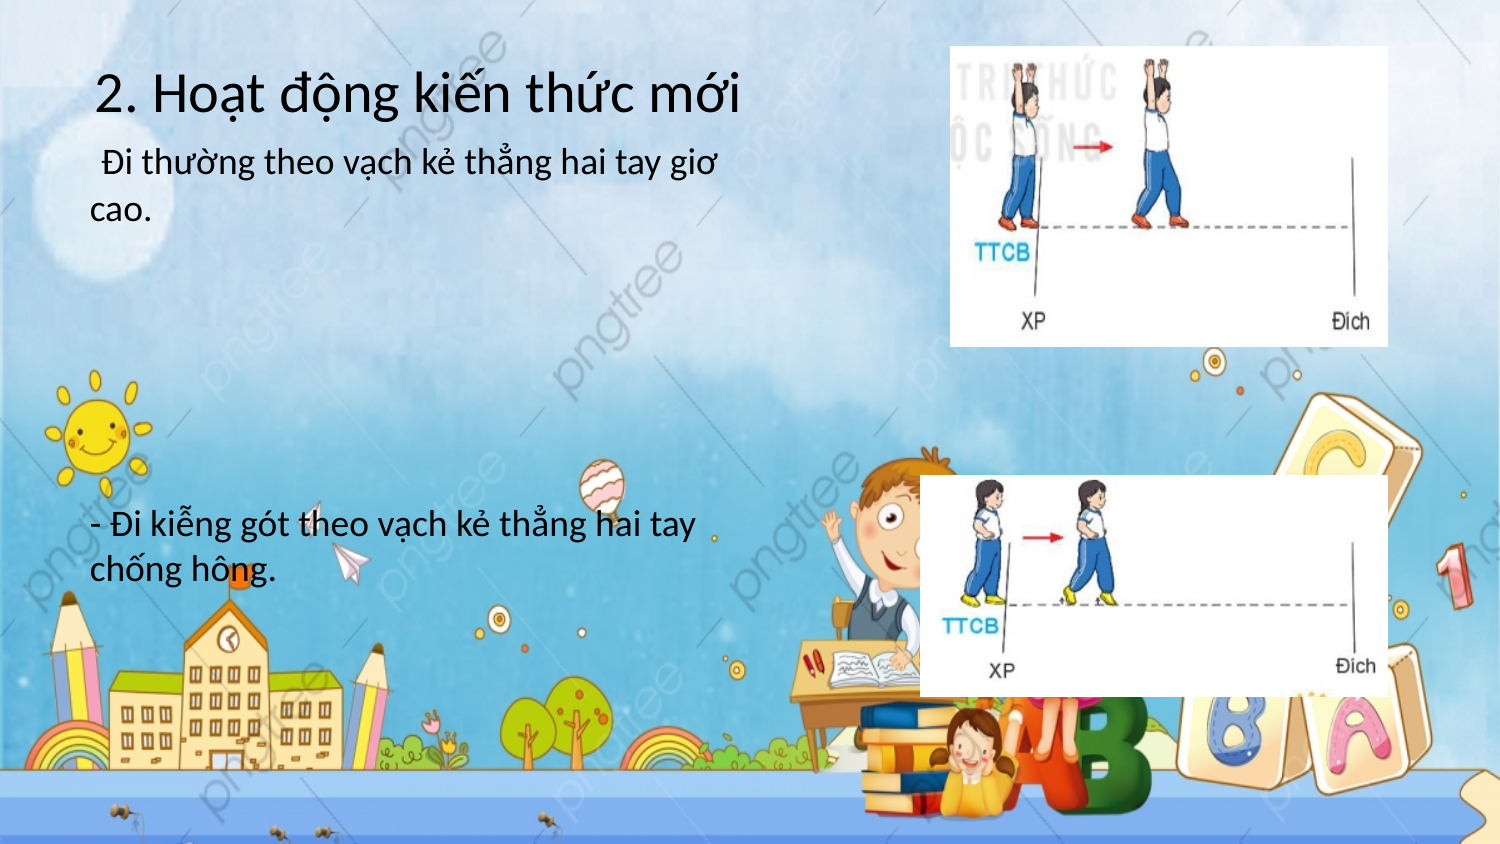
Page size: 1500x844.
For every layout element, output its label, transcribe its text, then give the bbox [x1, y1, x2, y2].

picture [0, 0, 1500, 844]
text_box 2. Hoạt động kiến thức mới Đi thường theo vạch kẻ thẳng hai tay giơ cao. - Đi kiễng gót theo vạch kẻ thẳng hai tay chống hông. [74, 46, 763, 642]
